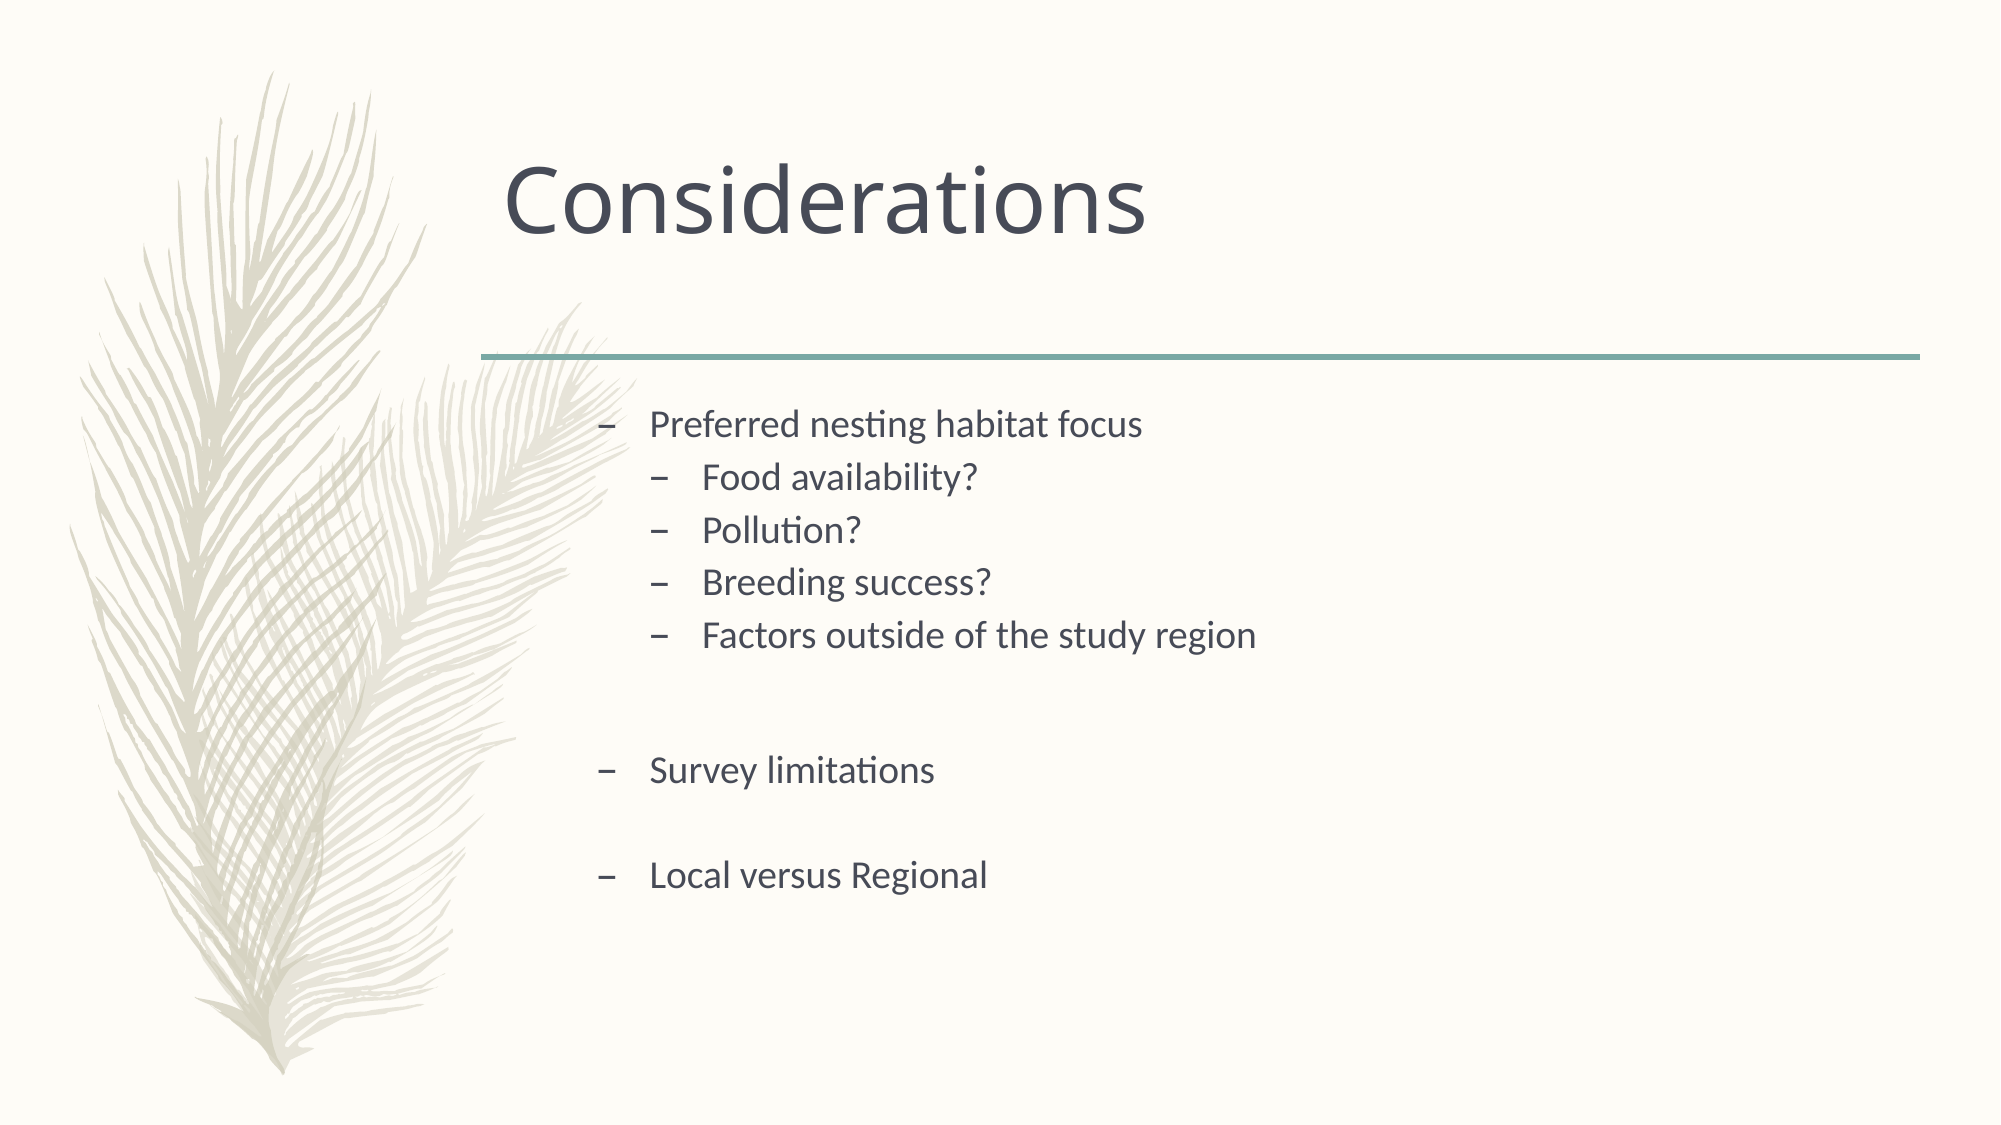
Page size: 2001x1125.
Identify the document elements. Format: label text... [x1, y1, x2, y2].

text_box Considerations [487, 139, 1353, 363]
list Preferred nesting habitat focus Food availability? Pollution? Breeding success? Factors outside of the study region Survey limitations Local versus Regional [581, 385, 1923, 999]
